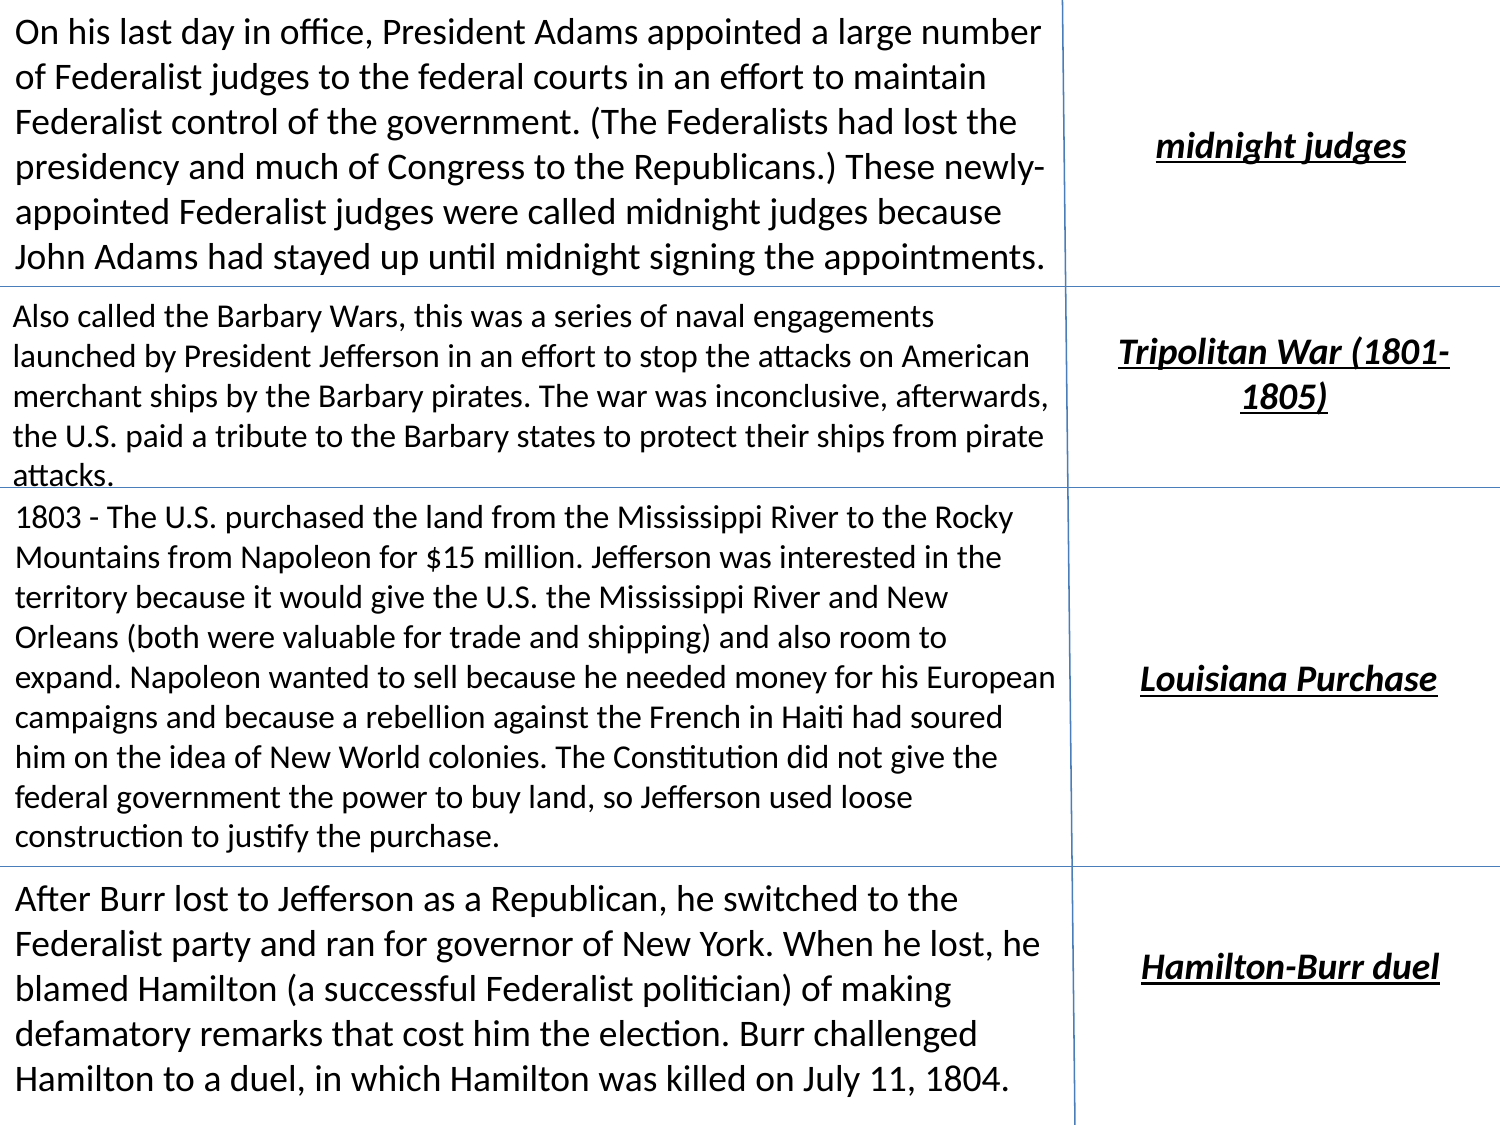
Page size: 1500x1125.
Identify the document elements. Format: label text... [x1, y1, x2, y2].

text_box Tripolitan War (1801-1805) [1079, 319, 1500, 470]
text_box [1062, 0, 1076, 285]
text_box 1803 - The U.S. purchased the land from the Mississippi River to the Rocky Mountains from Napoleon for $15 million. Jefferson was interested in the territory because it would give the U.S. the Mississippi River and New Orleans (both were valuable for trade and shipping) and also room to expand. Napoleon wanted to sell because he needed money for his European campaigns and because a rebellion against the French in Haiti had soured him on the idea of New World colonies. The Constitution did not give the federal government the power to buy land, so Jefferson used loose construction to justify the purchase. [0, 495, 1057, 862]
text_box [1062, 496, 1076, 865]
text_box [1062, 294, 1076, 486]
text_box After Burr lost to Jefferson as a Republican, he switched to the Federalist party and ran for governor of New York. When he lost, he blamed Hamilton (a successful Federalist politician) of making defamatory remarks that cost him the election. Burr challenged Hamilton to a duel, in which Hamilton was killed on July 11, 1804. [0, 873, 1057, 1107]
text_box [5, 867, 1060, 1107]
text_box On his last day in office, President Adams appointed a large number of Federalist judges to the federal courts in an effort to maintain Federalist control of the government. (The Federalists had lost the presidency and much of Congress to the Republicans.) These newly-appointed Federalist judges were called midnight judges because John Adams had stayed up until midnight signing the appointments. [0, 0, 1060, 285]
text_box Also called the Barbary Wars, this was a series of naval engagements launched by President Jefferson in an effort to stop the attacks on American merchant ships by the Barbary pirates. The war was inconclusive, afterwards, the U.S. paid a tribute to the Barbary states to protect their ships from pirate attacks. [0, 293, 1057, 487]
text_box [4, 488, 1060, 862]
text_box midnight judges [1079, 113, 1500, 174]
text_box Hamilton-Burr duel [1079, 934, 1500, 1040]
text_box Louisiana Purchase [1079, 646, 1500, 707]
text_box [5, 287, 1060, 487]
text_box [1062, 874, 1076, 1125]
